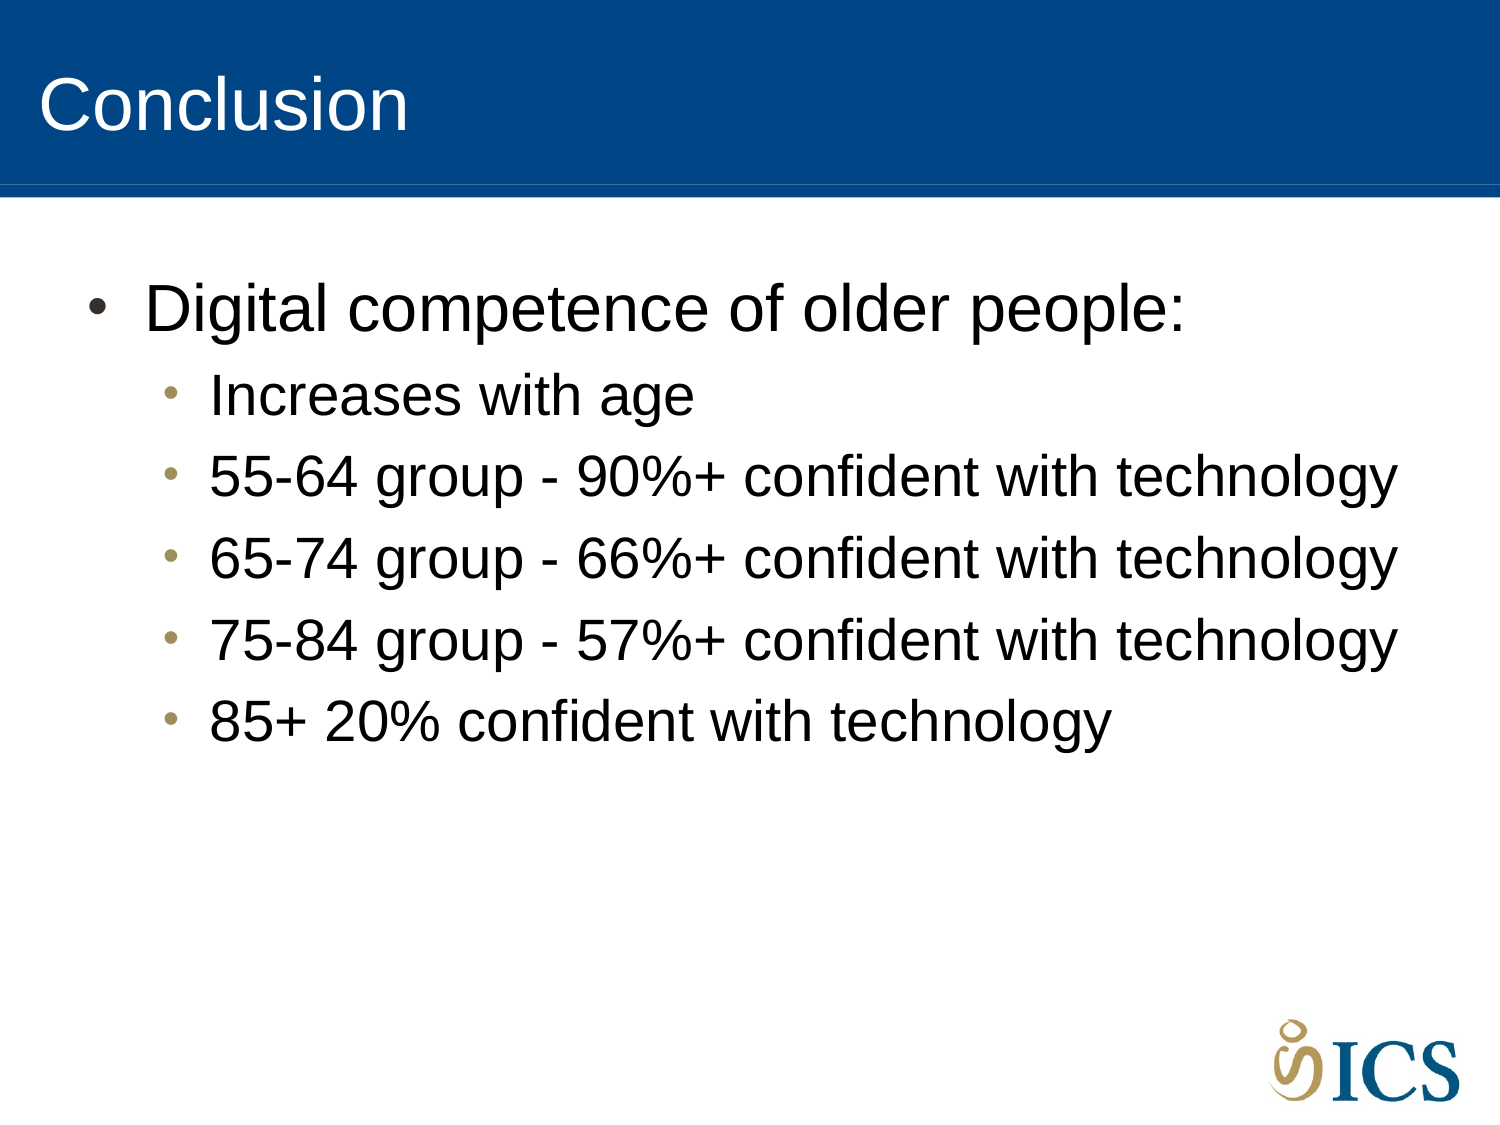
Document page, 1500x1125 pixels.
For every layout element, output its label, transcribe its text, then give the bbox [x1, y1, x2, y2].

list Digital competence of older people: Increases with age 55-64 group - 90%+ confident with technology 65-74 group - 66%+ confident with technology 75-84 group - 57%+ confident with technology 85+ 20% confident with technology [72, 257, 1423, 921]
title Conclusion [23, 35, 1424, 166]
picture [1266, 1011, 1462, 1109]
